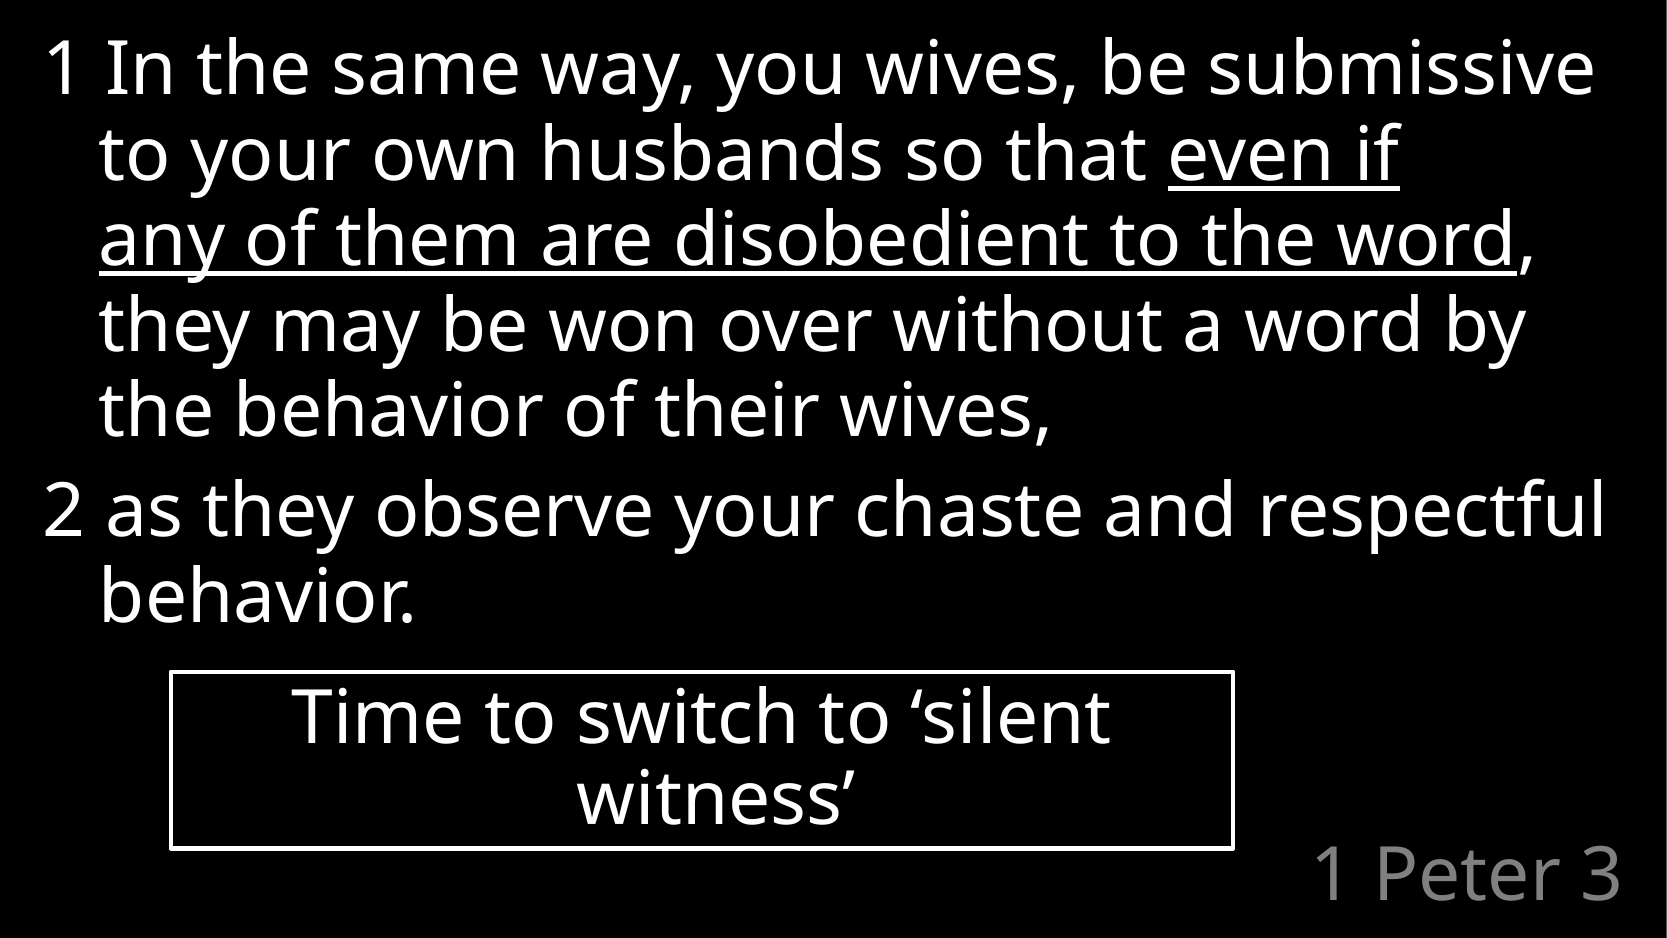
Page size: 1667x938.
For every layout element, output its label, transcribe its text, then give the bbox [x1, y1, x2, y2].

text_box Time to switch to ‘silent witness’ [170, 671, 1234, 849]
list 1 In the same way, you wives, be submissive to your own husbands so that even if any of them are disobedient to the word, they may be won over without a word by the behavior of their wives, 2 as they observe your chaste and respectful behavior. [27, 18, 1640, 813]
title 1 Peter 3 [1058, 833, 1640, 923]
